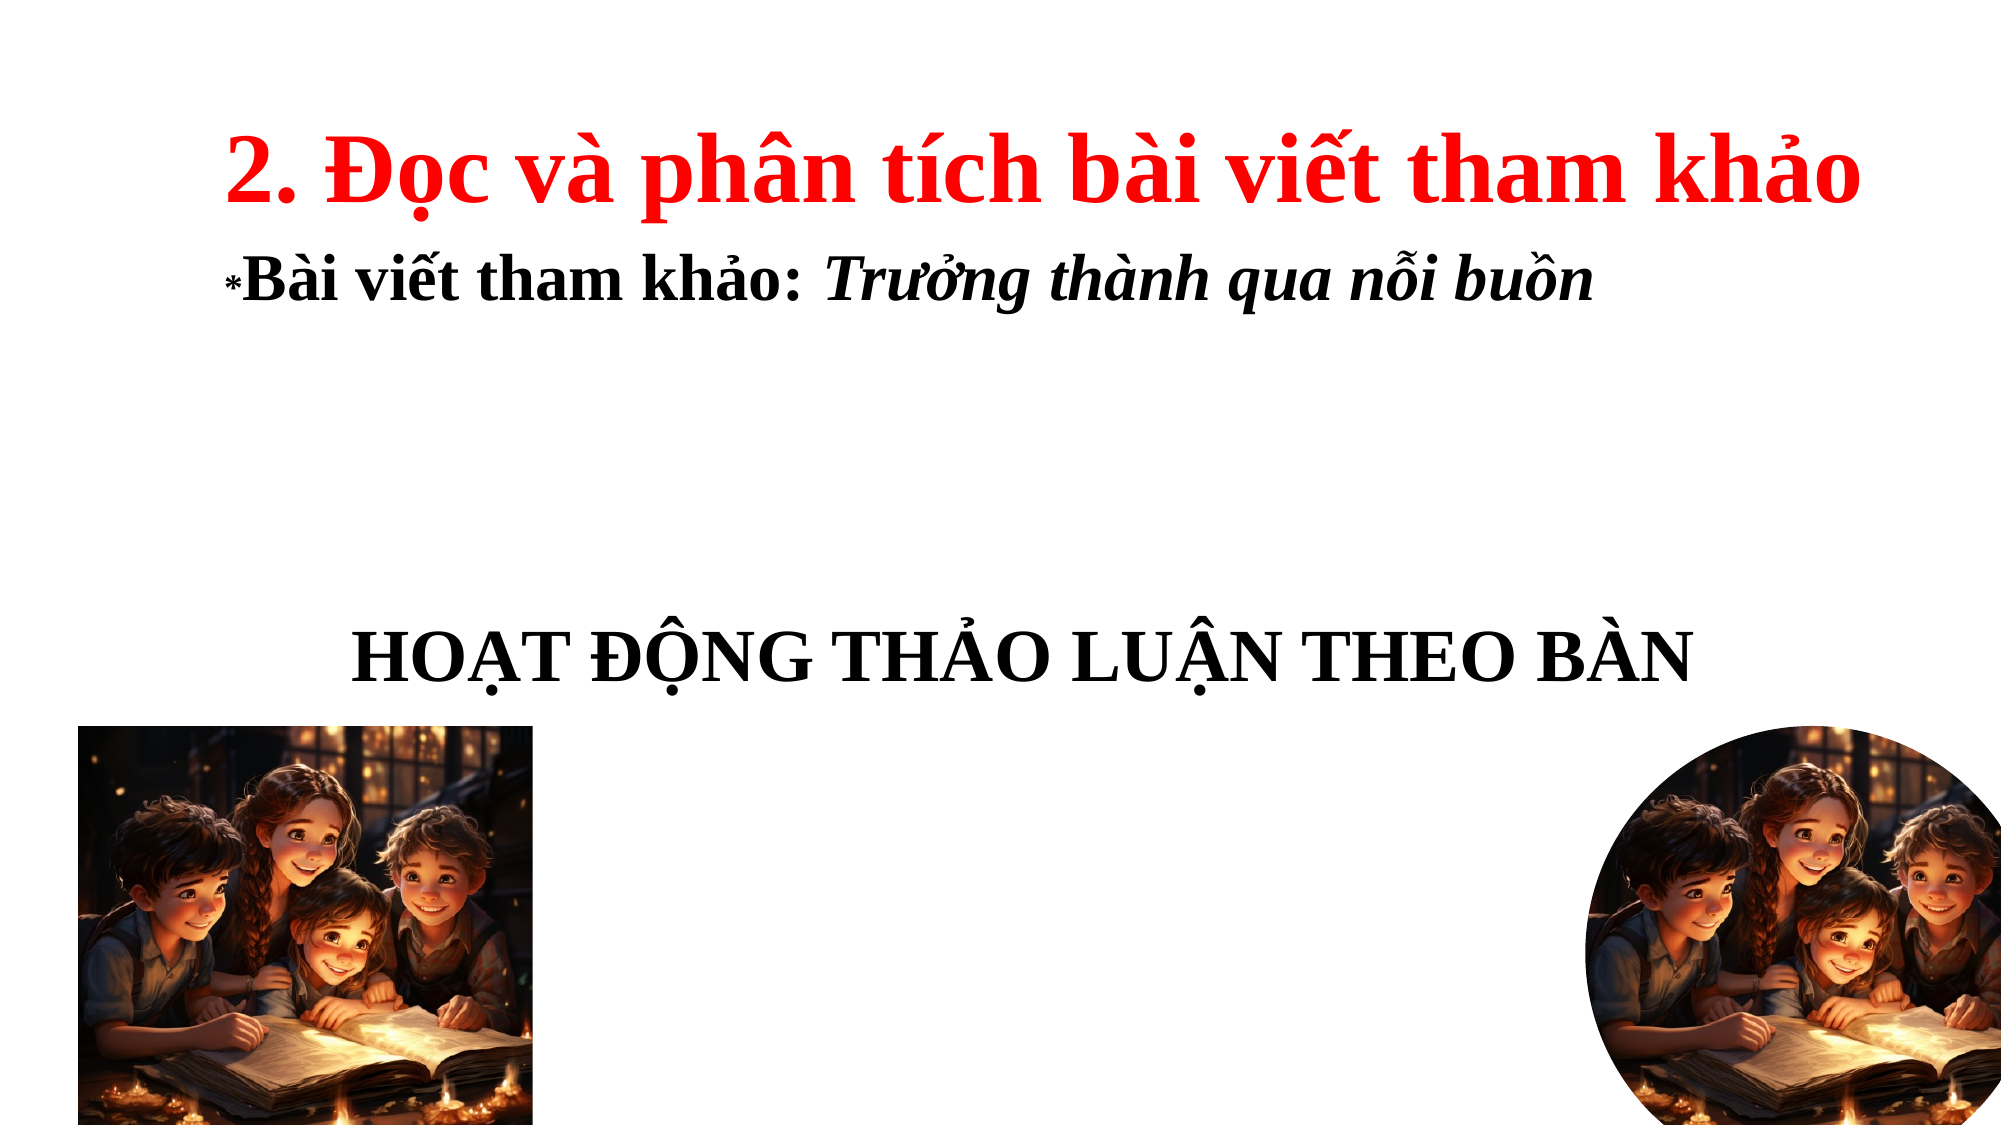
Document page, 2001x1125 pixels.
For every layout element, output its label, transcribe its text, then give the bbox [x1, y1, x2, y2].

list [78, 725, 533, 1125]
text_box HOẠT ĐỘNG THẢO LUẬN THEO BÀN [336, 585, 1711, 704]
text_box 2. Đọc và phân tích bài viết tham khảo *Bài viết tham khảo: Trưởng thành qua nỗi buồn [209, 76, 1881, 512]
picture [1585, 725, 2001, 1125]
